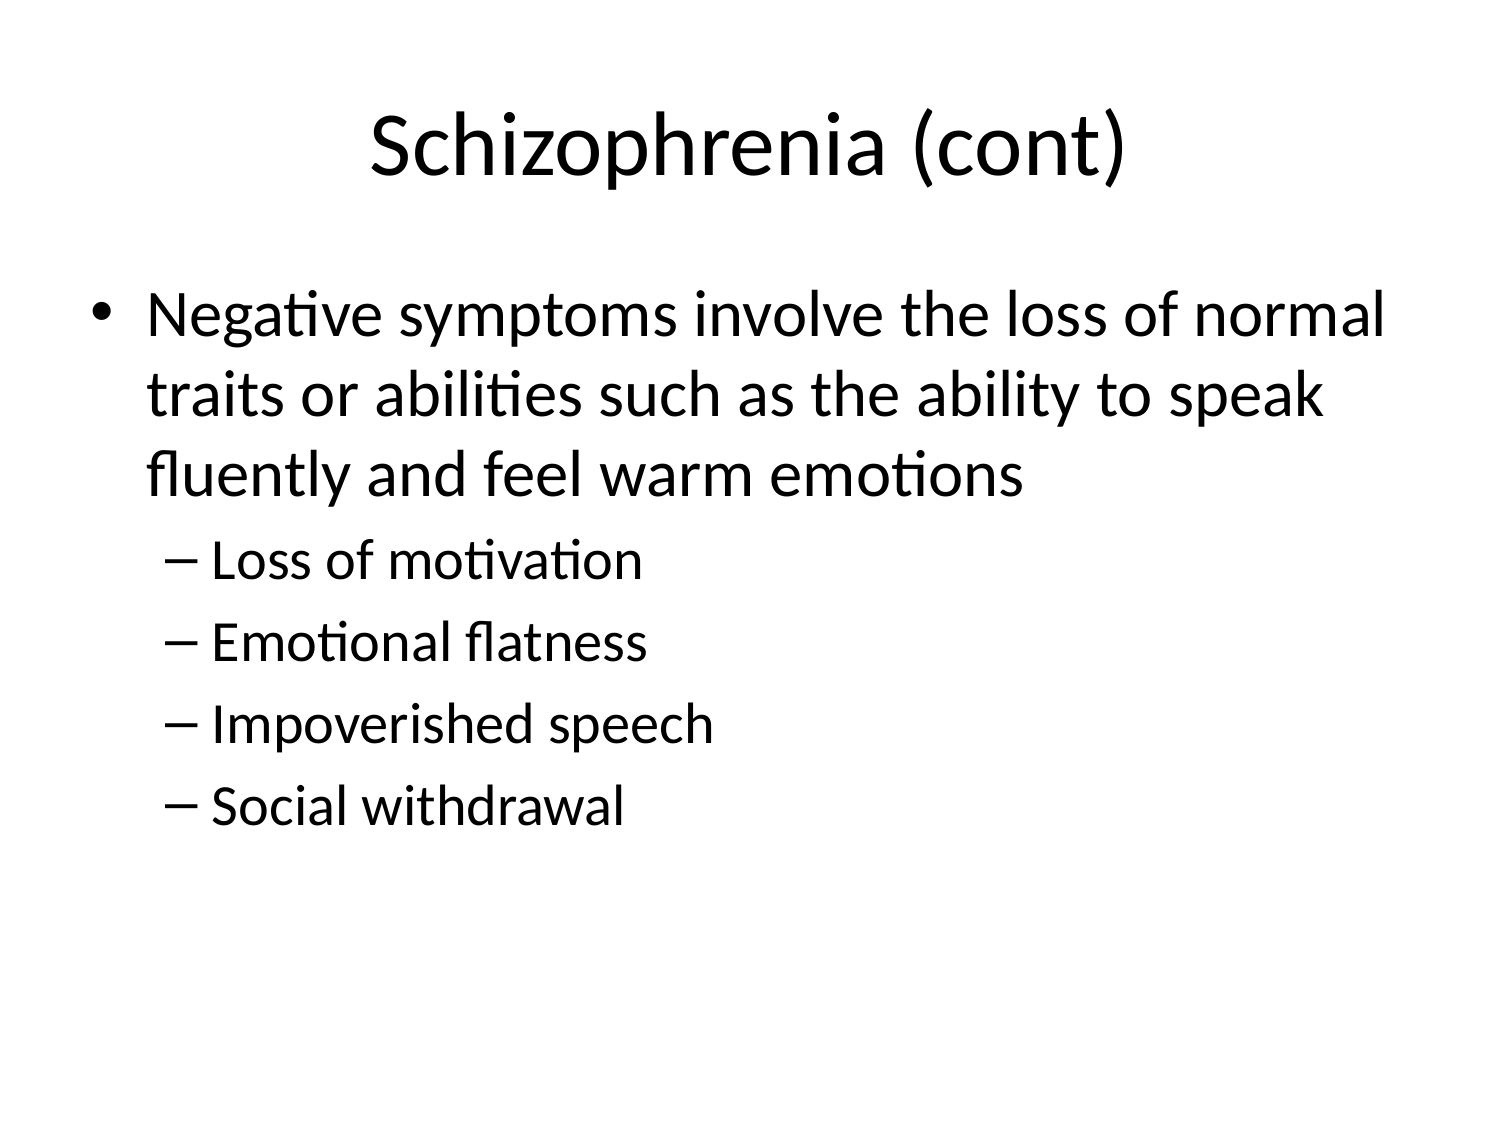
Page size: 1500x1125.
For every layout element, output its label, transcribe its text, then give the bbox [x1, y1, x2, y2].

list Negative symptoms involve the loss of normal traits or abilities such as the ability to speak fluently and feel warm emotions Loss of motivation Emotional flatness Impoverished speech Social withdrawal [75, 262, 1425, 1005]
title Schizophrenia (cont) [75, 45, 1425, 233]
